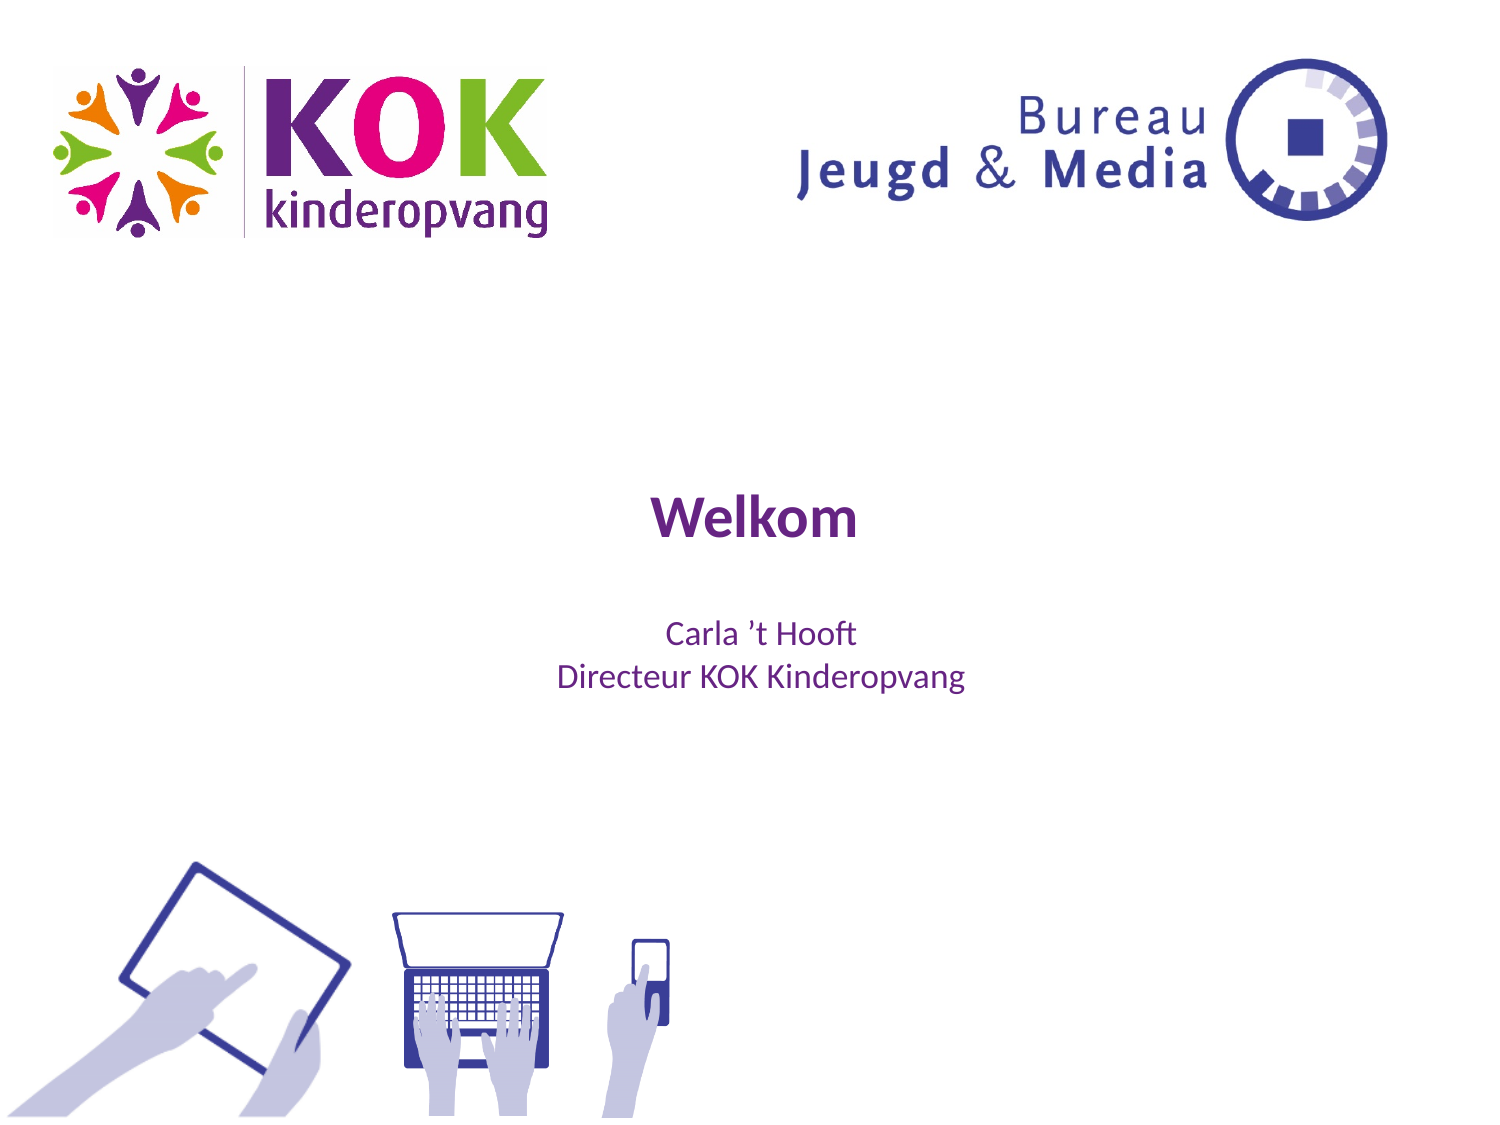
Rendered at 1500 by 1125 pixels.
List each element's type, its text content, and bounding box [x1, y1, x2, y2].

picture [52, 66, 547, 238]
title Welkom Carla ’t Hooft Directeur KOK Kinderopvang [123, 408, 1399, 764]
picture [591, 924, 680, 1118]
picture [0, 845, 362, 1118]
picture [780, 42, 1403, 237]
picture [383, 905, 571, 1116]
